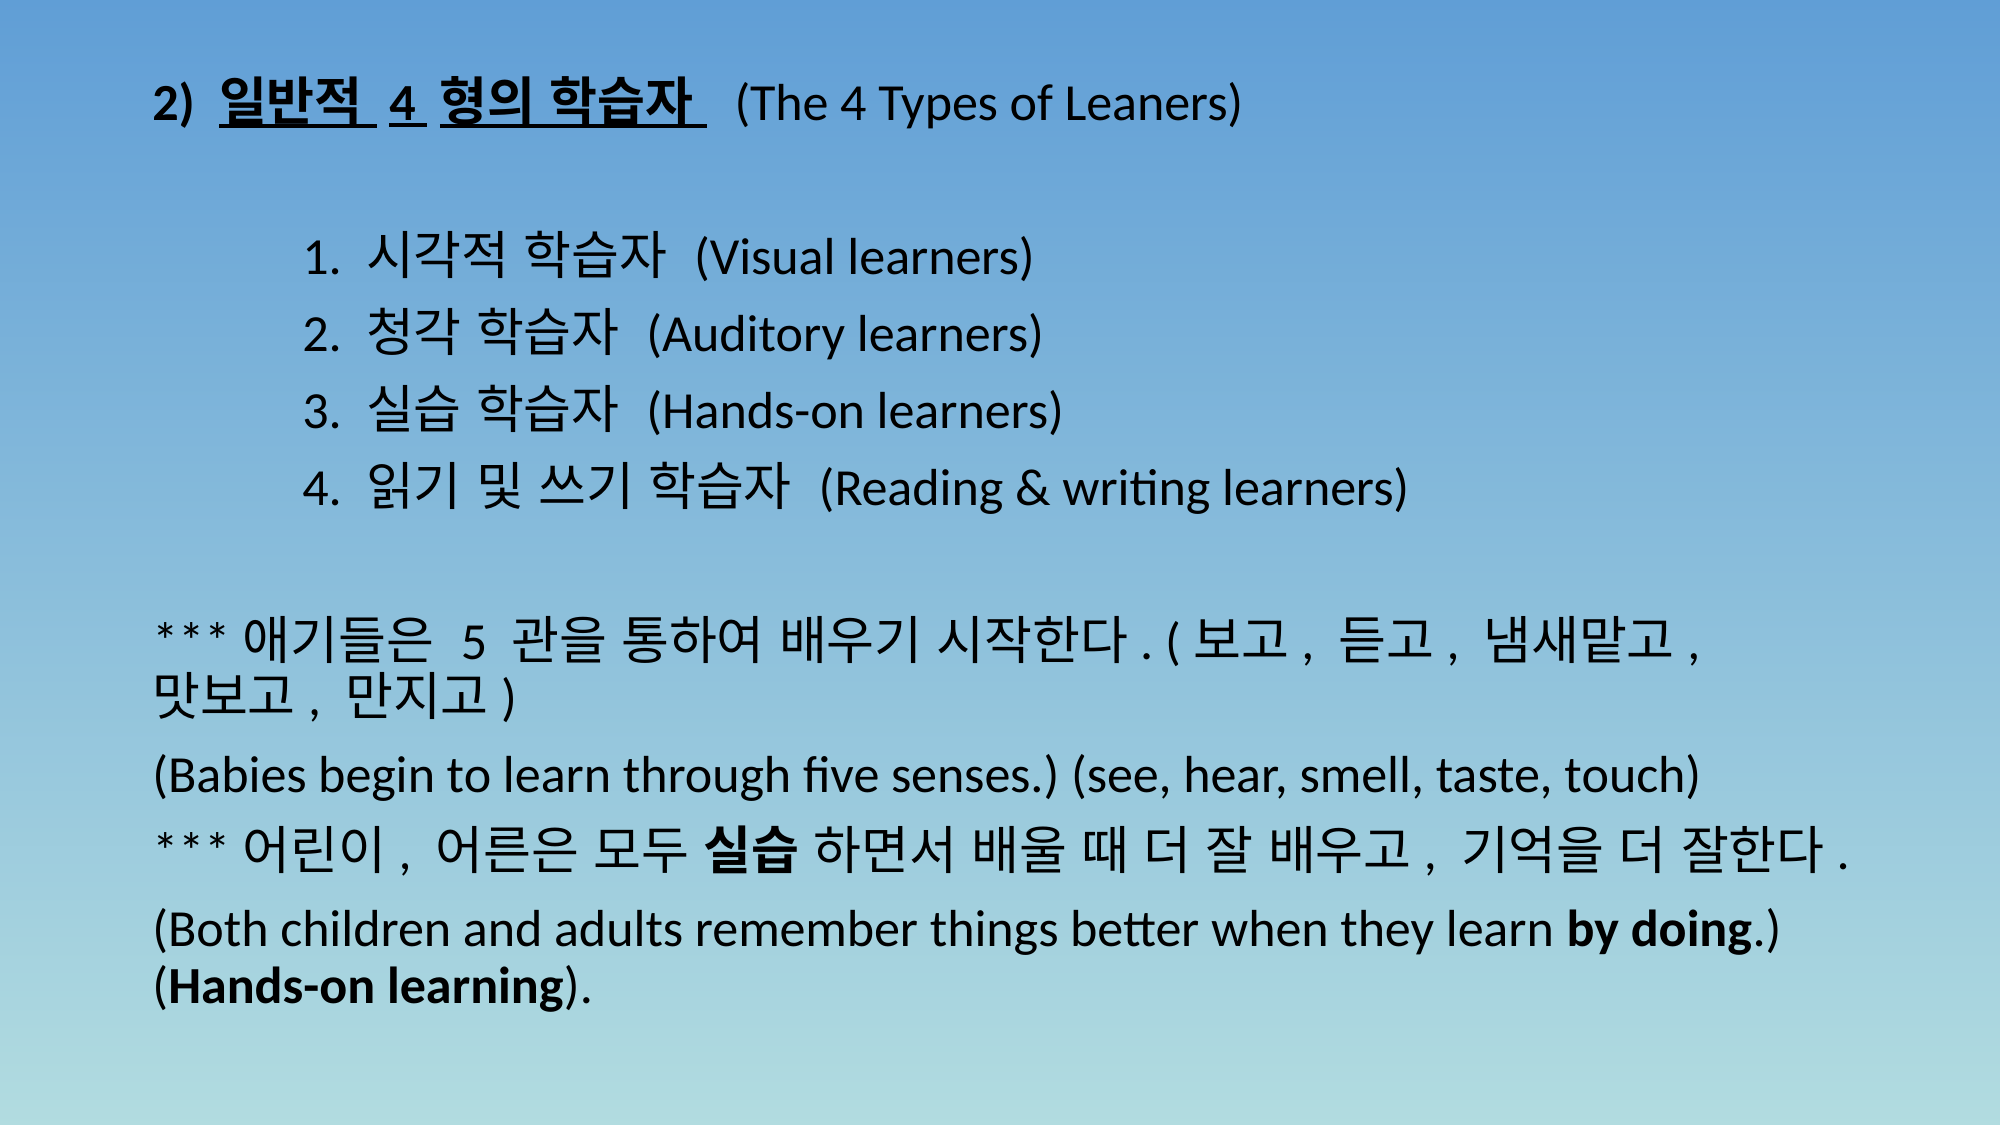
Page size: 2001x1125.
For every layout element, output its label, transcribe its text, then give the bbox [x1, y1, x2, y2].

list 2) 일반적 4 형의 학습자 (The 4 Types of Leaners) 1. 시각적 학습자 (Visual learners) 2. 청각 학습자 (Auditory learners) 3. 실습 학습자 (Hands-on learners) 4. 읽기 및 쓰기 학습자 (Reading & writing learners) ***애기들은 5 관을 통하여 배우기 시작한다. (보고, 듣고, 냄새맡고, 맛보고, 만지고) (Babies begin to learn through five senses.) (see, hear, smell, taste, touch) ***어린이, 어른은 모두 실습 하면서 배울 때 더 잘 배우고, 기억을 더 잘한다. (Both children and adults remember things better when they learn by doing.) (Hands-on learning). [137, 67, 1863, 992]
